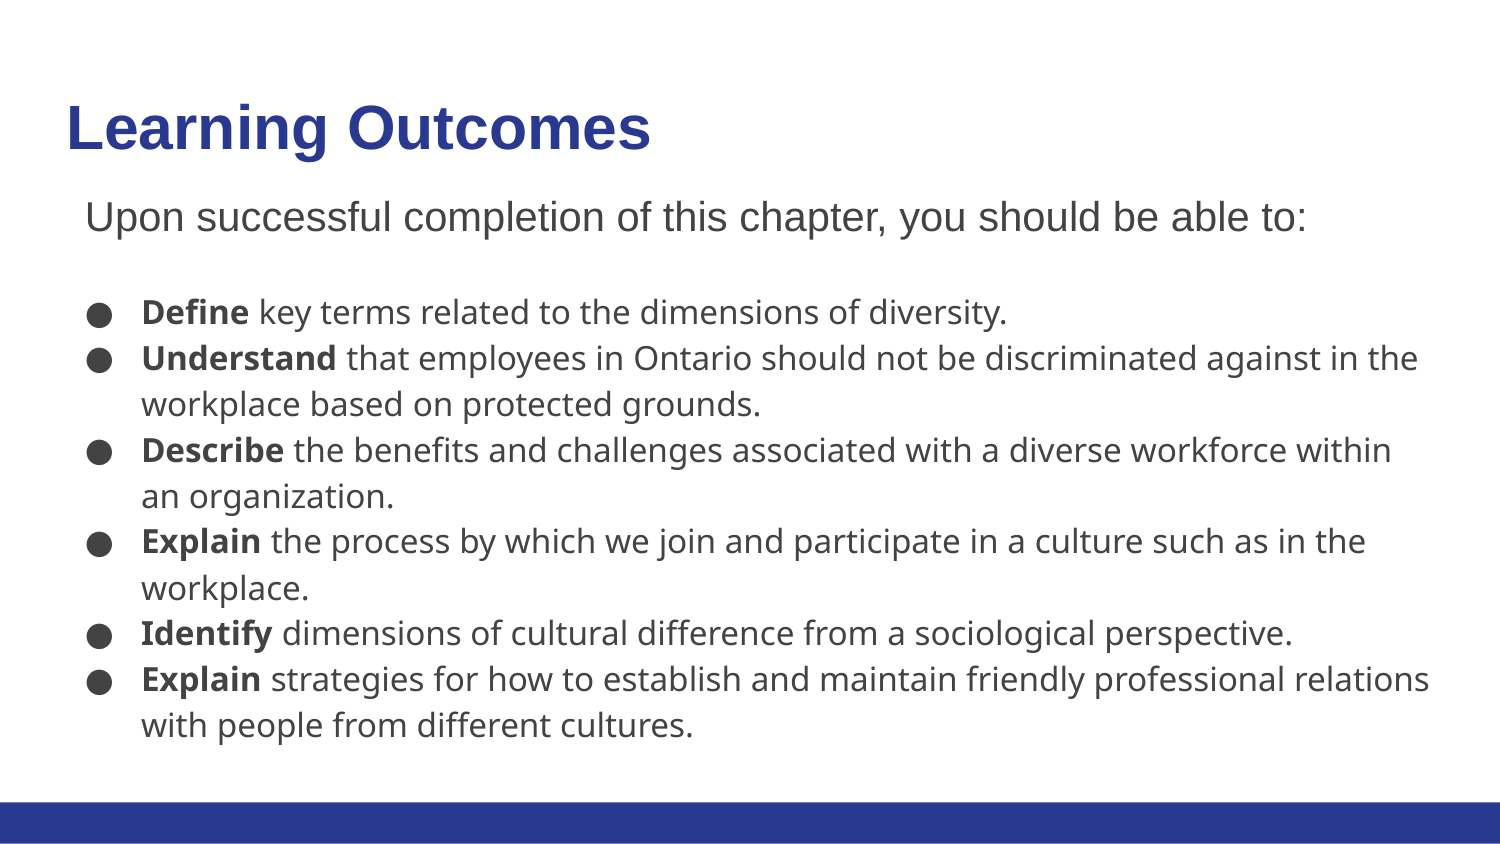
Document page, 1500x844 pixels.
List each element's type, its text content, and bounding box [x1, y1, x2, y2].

list Upon successful completion of this chapter, you should be able to: Define key terms related to the dimensions of diversity. Understand that employees in Ontario should not be discriminated against in the workplace based on protected grounds. Describe the benefits and challenges associated with a diverse workforce within an organization. Explain the process by which we join and participate in a culture such as in the workplace. Identify dimensions of cultural difference from a sociological perspective. Explain strategies for how to establish and maintain friendly professional relations with people from different cultures. [51, 166, 1449, 750]
title Learning Outcomes [51, 72, 1449, 166]
